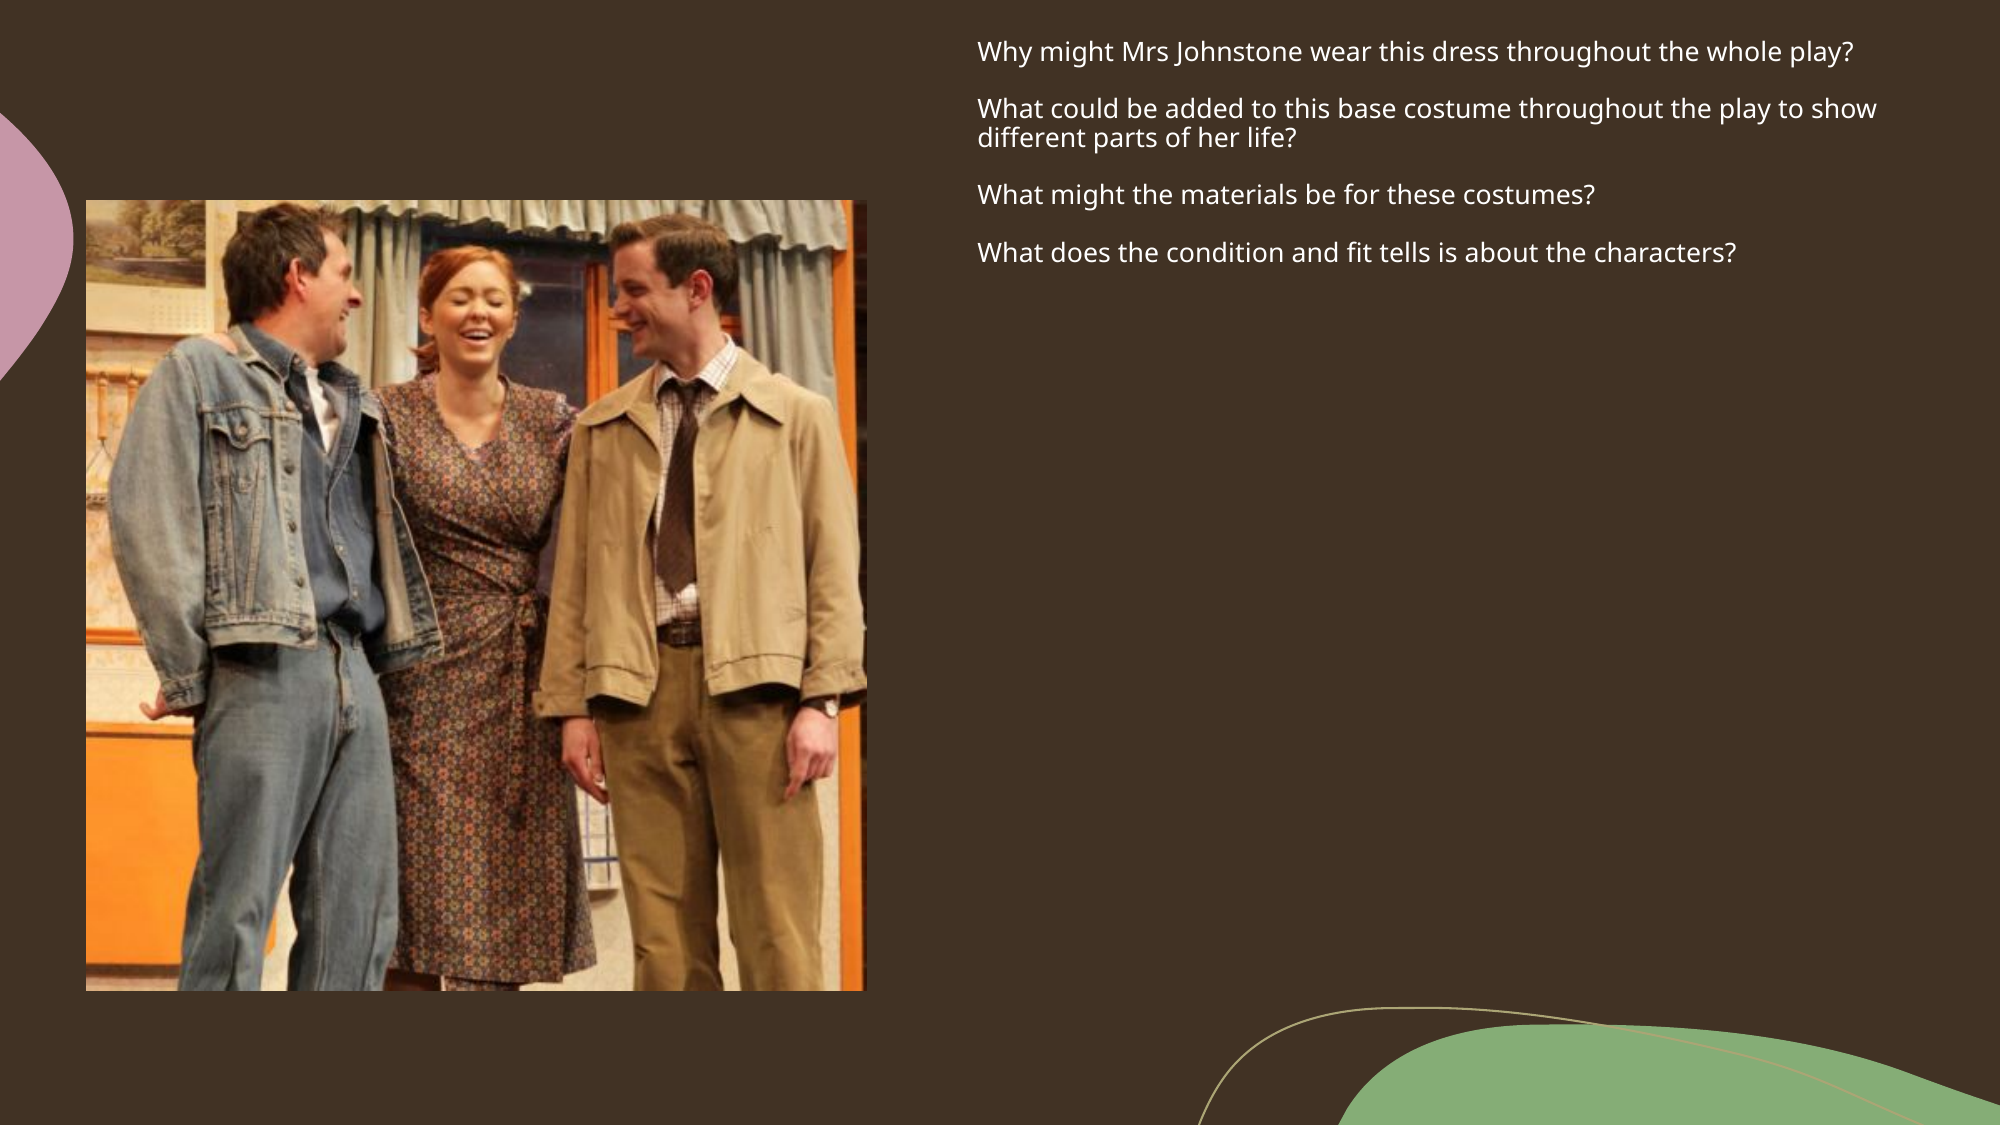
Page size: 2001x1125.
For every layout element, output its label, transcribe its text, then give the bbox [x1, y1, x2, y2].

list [86, 200, 867, 991]
title Why might Mrs Johnstone wear this dress throughout the whole play? What could be added to this base costume throughout the play to show different parts of her life? What might the materials be for these costumes? What does the condition and fit tells is about the characters? [962, 30, 1982, 281]
